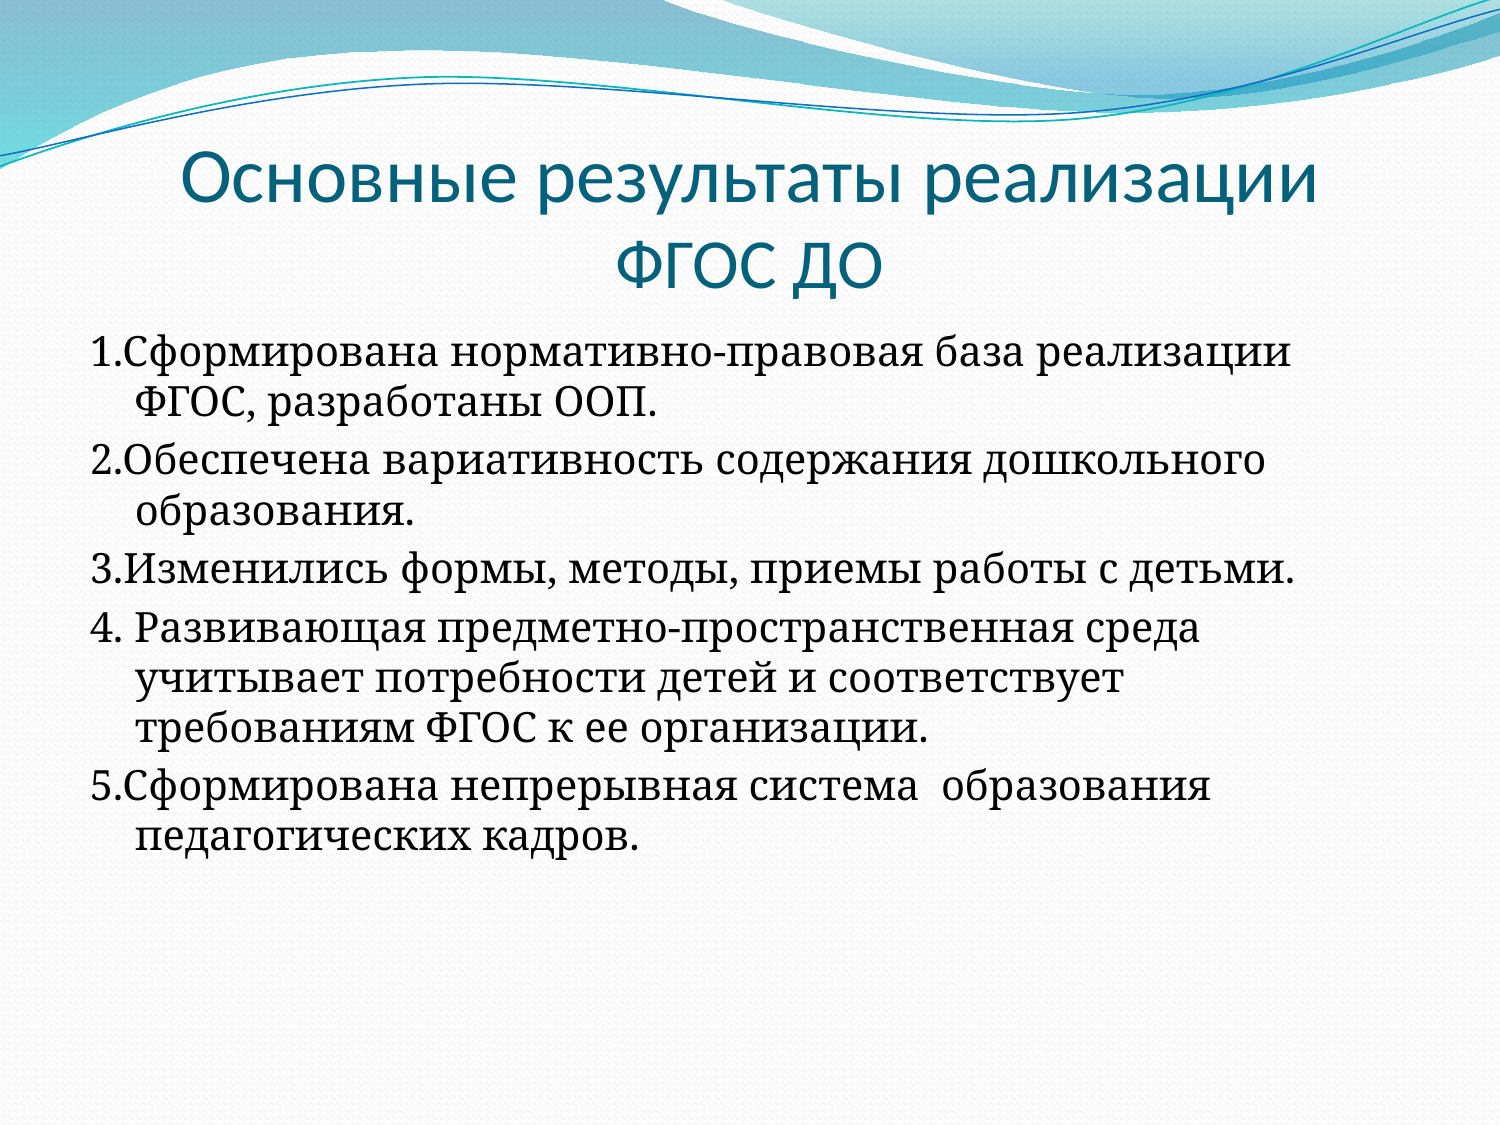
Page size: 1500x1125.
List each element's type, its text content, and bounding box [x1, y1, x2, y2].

list 1.Сформирована нормативно-правовая база реализации ФГОС, разработаны ООП. 2.Обеспечена вариативность содержания дошкольного образования. 3.Изменились формы, методы, приемы работы с детьми. 4. Развивающая предметно-пространственная среда учитывает потребности детей и соответствует требованиям ФГОС к ее организации. 5.Сформирована непрерывная система образования педагогических кадров. [75, 317, 1425, 1038]
title Основные результаты реализации ФГОС ДО [75, 115, 1425, 303]
